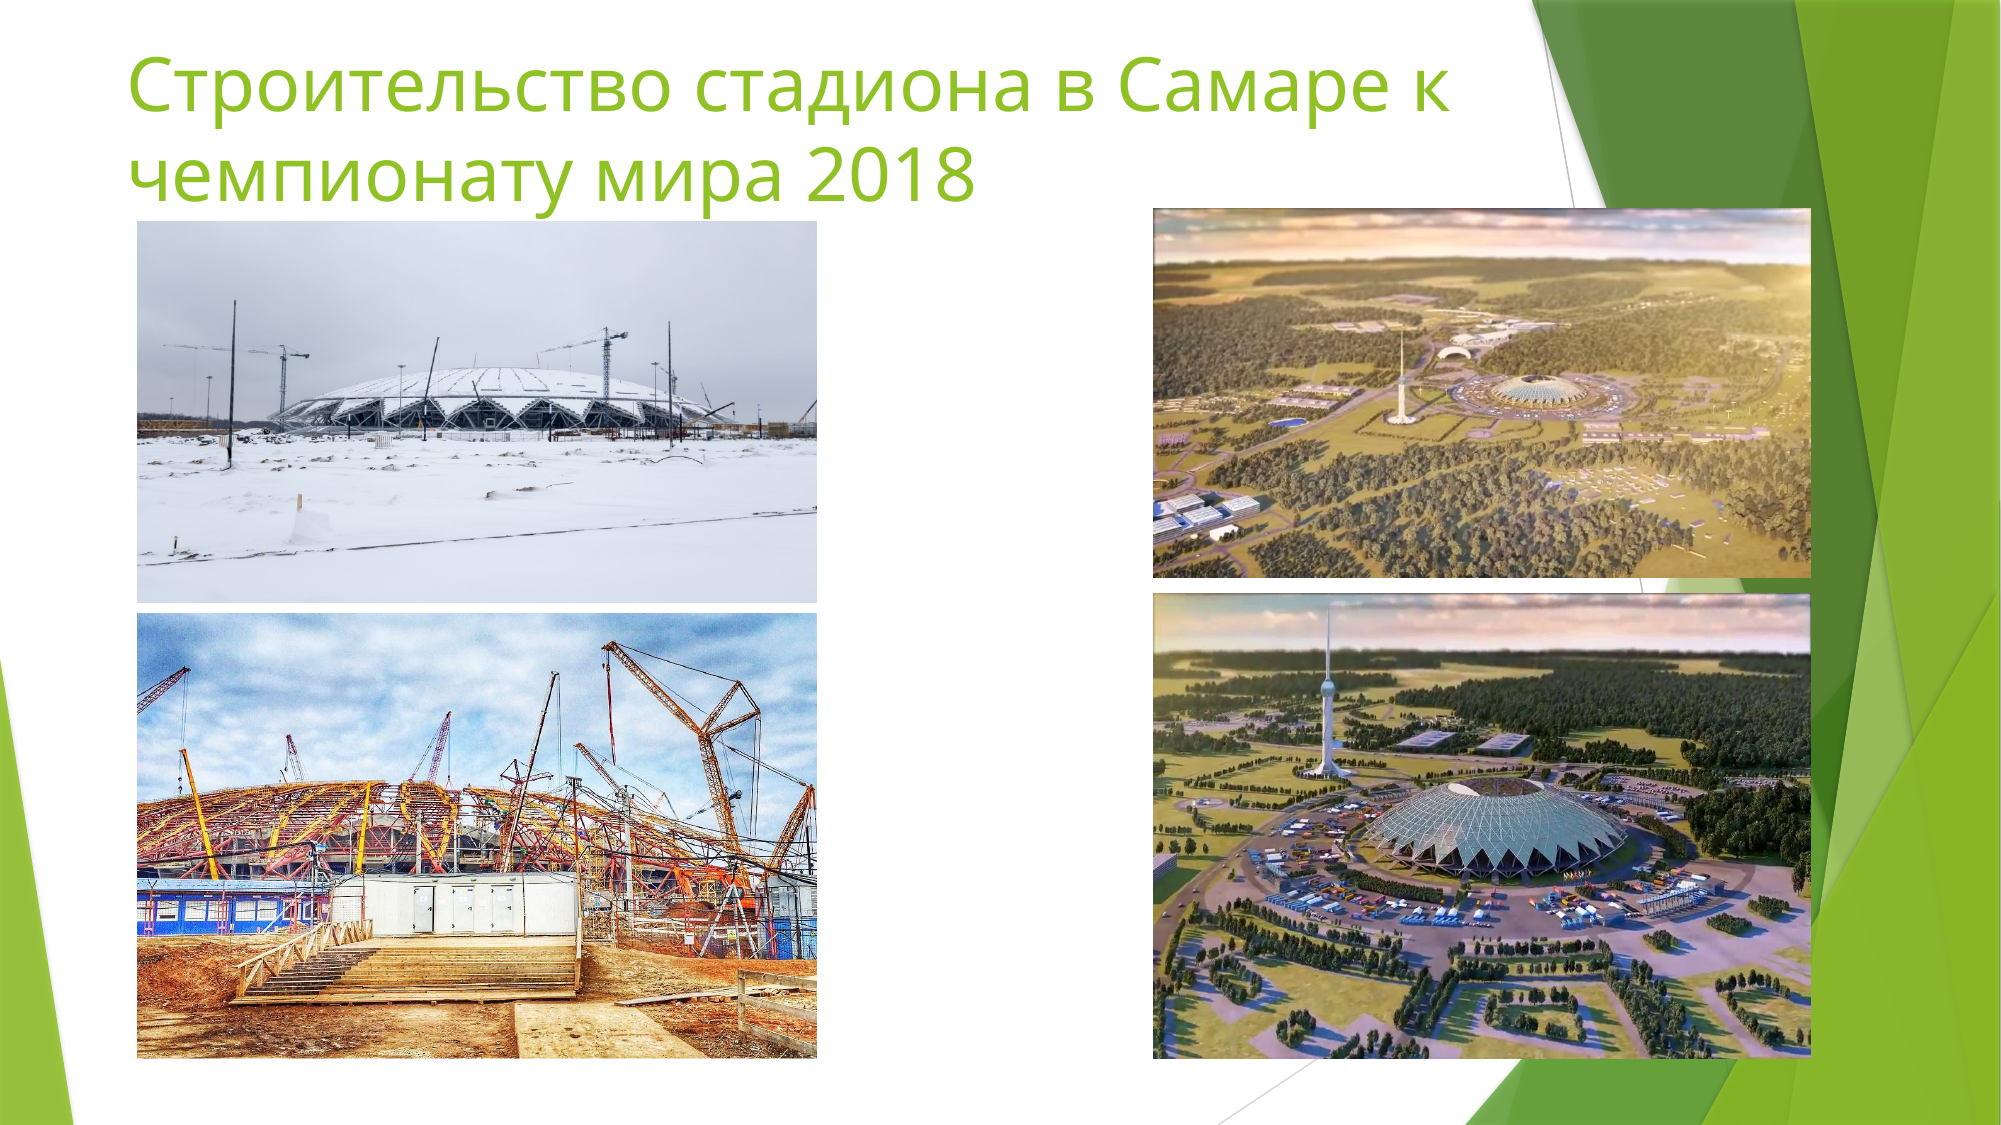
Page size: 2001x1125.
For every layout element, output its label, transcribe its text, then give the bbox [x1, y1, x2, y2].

picture [136, 612, 817, 1060]
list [136, 220, 817, 603]
title Строительство стадиона в Самаре к чемпионату мира 2018 [111, 29, 1751, 246]
picture [1152, 593, 1812, 1059]
picture [1152, 207, 1812, 579]
